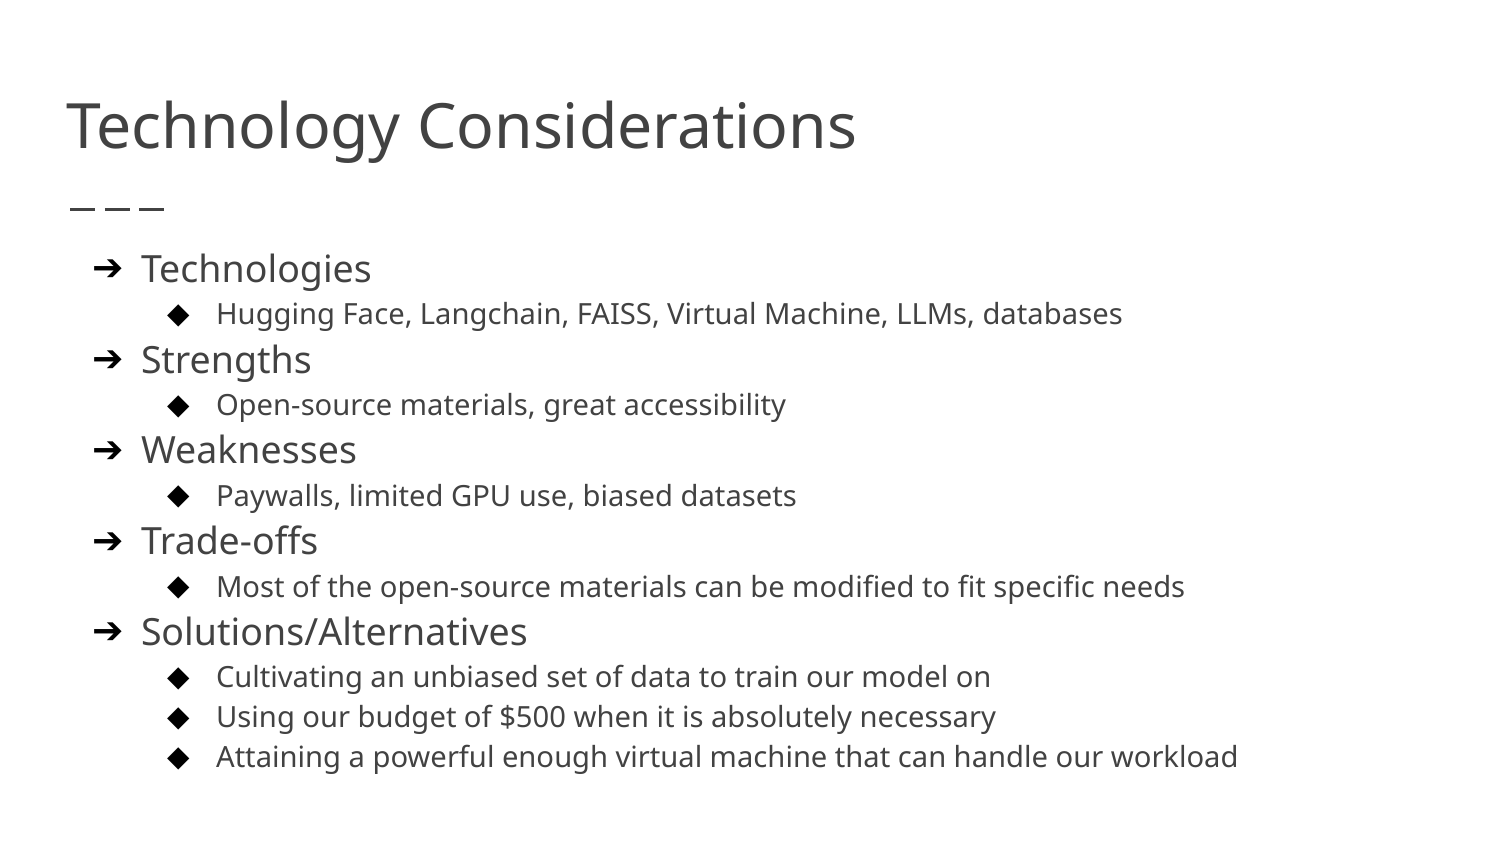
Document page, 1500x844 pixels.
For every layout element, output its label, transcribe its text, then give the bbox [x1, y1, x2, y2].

title Technology Considerations [51, 61, 1449, 182]
list Technologies Hugging Face, Langchain, FAISS, Virtual Machine, LLMs, databases Strengths Open-source materials, great accessibility Weaknesses Paywalls, limited GPU use, biased datasets Trade-offs Most of the open-source materials can be modified to fit specific needs Solutions/Alternatives Cultivating an unbiased set of data to train our model on Using our budget of $500 when it is absolutely necessary Attaining a powerful enough virtual machine that can handle our workload [51, 227, 1449, 816]
